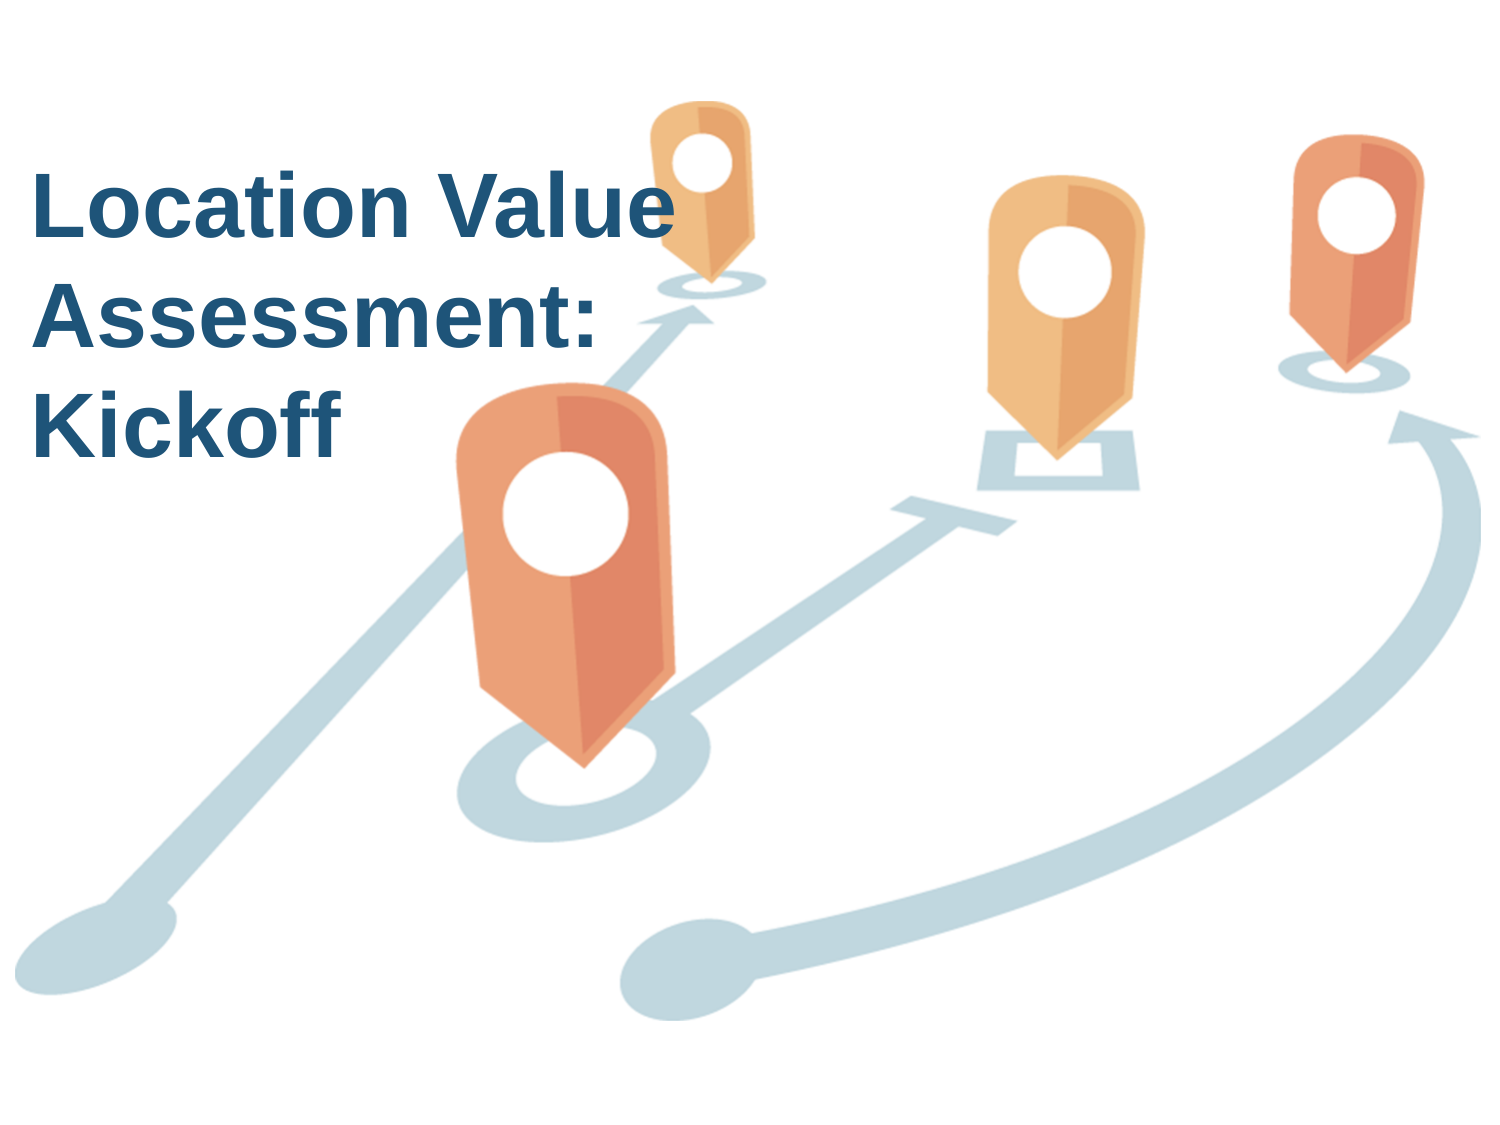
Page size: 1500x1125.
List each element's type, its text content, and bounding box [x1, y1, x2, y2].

title Location Value Assessment: Kickoff [15, 190, 740, 432]
